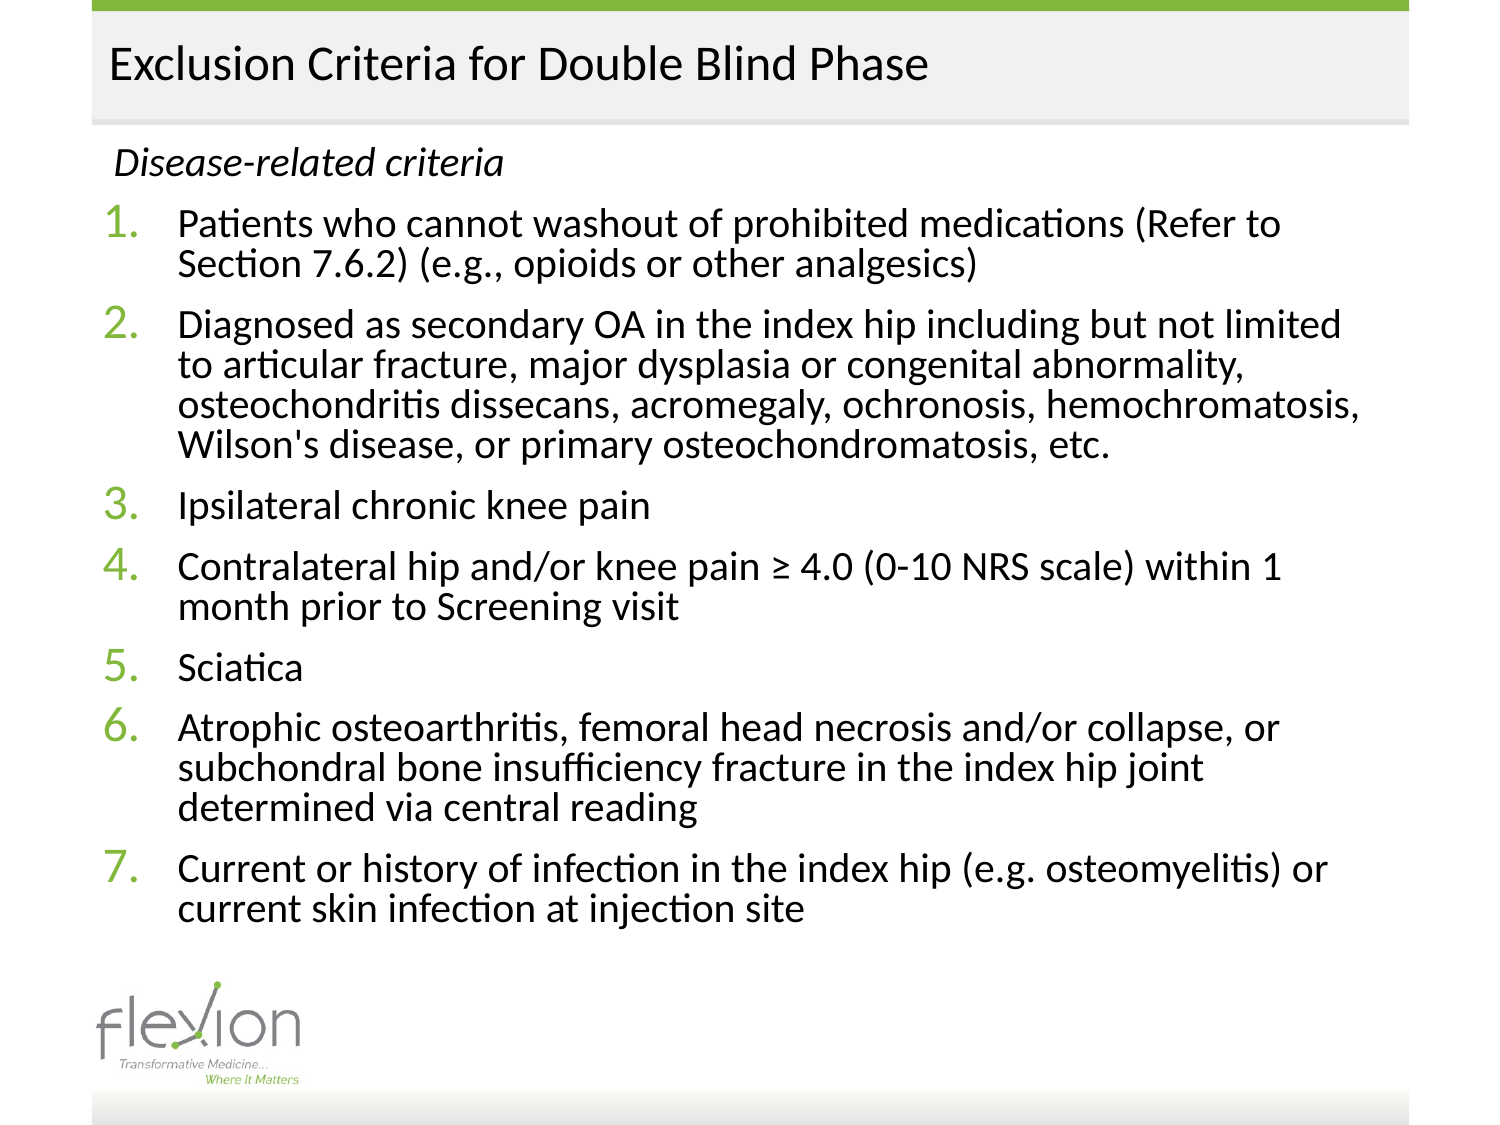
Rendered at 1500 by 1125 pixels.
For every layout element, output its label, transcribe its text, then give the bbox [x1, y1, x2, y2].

title Exclusion Criteria for Double Blind Phase [93, 10, 1407, 126]
list Disease-related criteria Patients who cannot washout of prohibited medications (Refer to Section 7.6.2) (e.g., opioids or other analgesics) Diagnosed as secondary OA in the index hip including but not limited to articular fracture, major dysplasia or congenital abnormality, osteochondritis dissecans, acromegaly, ochronosis, hemochromatosis, Wilson's disease, or primary osteochondromatosis, etc. Ipsilateral chronic knee pain Contralateral hip and/or knee pain ≥ 4.0 (0-10 NRS scale) within 1 month prior to Screening visit Sciatica Atrophic osteoarthritis, femoral head necrosis and/or collapse, or subchondral bone insufficiency fracture in the index hip joint determined via central reading Current or history of infection in the index hip (e.g. osteomyelitis) or current skin infection at injection site [87, 137, 1400, 1050]
picture [91, 1050, 308, 1088]
